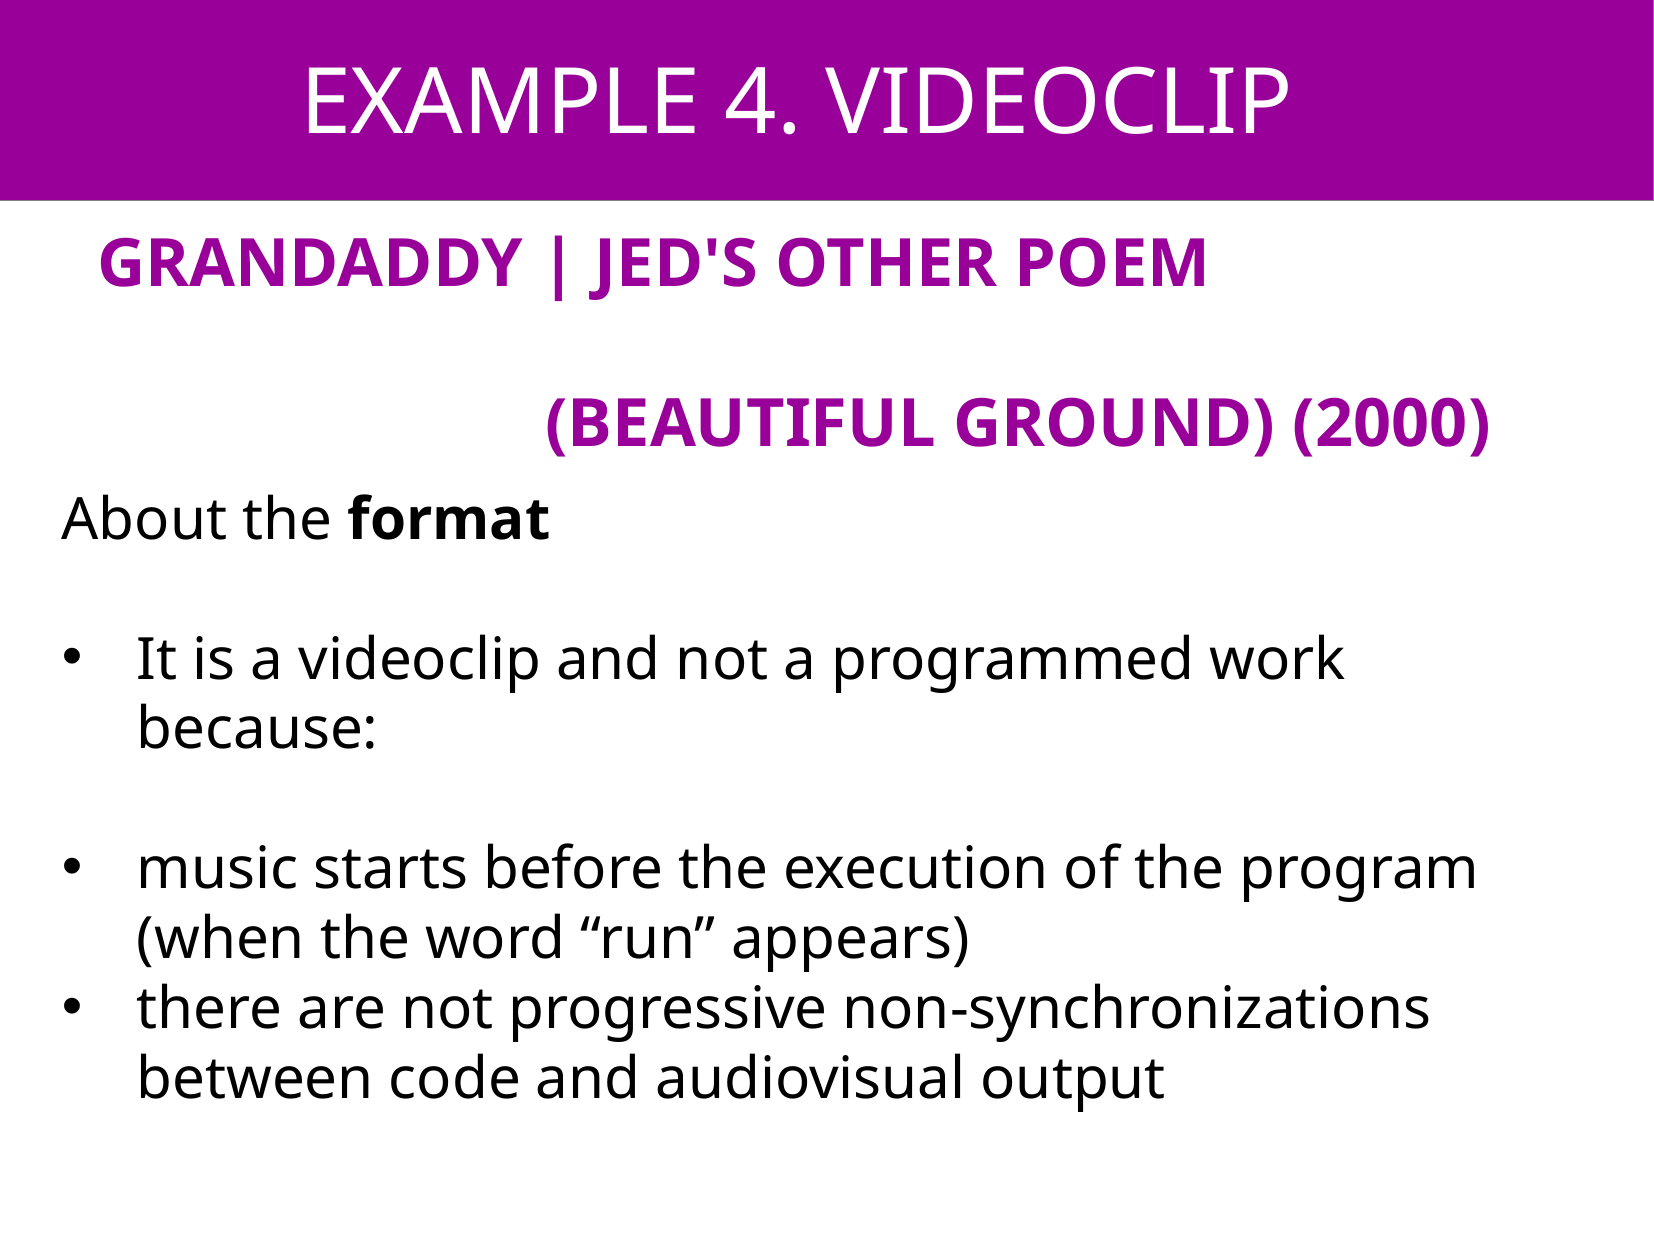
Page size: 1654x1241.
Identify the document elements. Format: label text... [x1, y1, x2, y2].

text_box [0, 0, 1654, 201]
text_box EXAMPLE 4. VIDEOCLIP [285, 34, 1310, 160]
text_box About the format It is a videoclip and not a programmed work because: music starts before the execution of the program (when the word “run” appears) there are not progressive non-synchronizations between code and audiovisual output [47, 473, 1512, 1241]
text_box GRANDADDY | JED'S OTHER POEM (BEAUTIFUL GROUND) (2000) [82, 212, 1616, 468]
